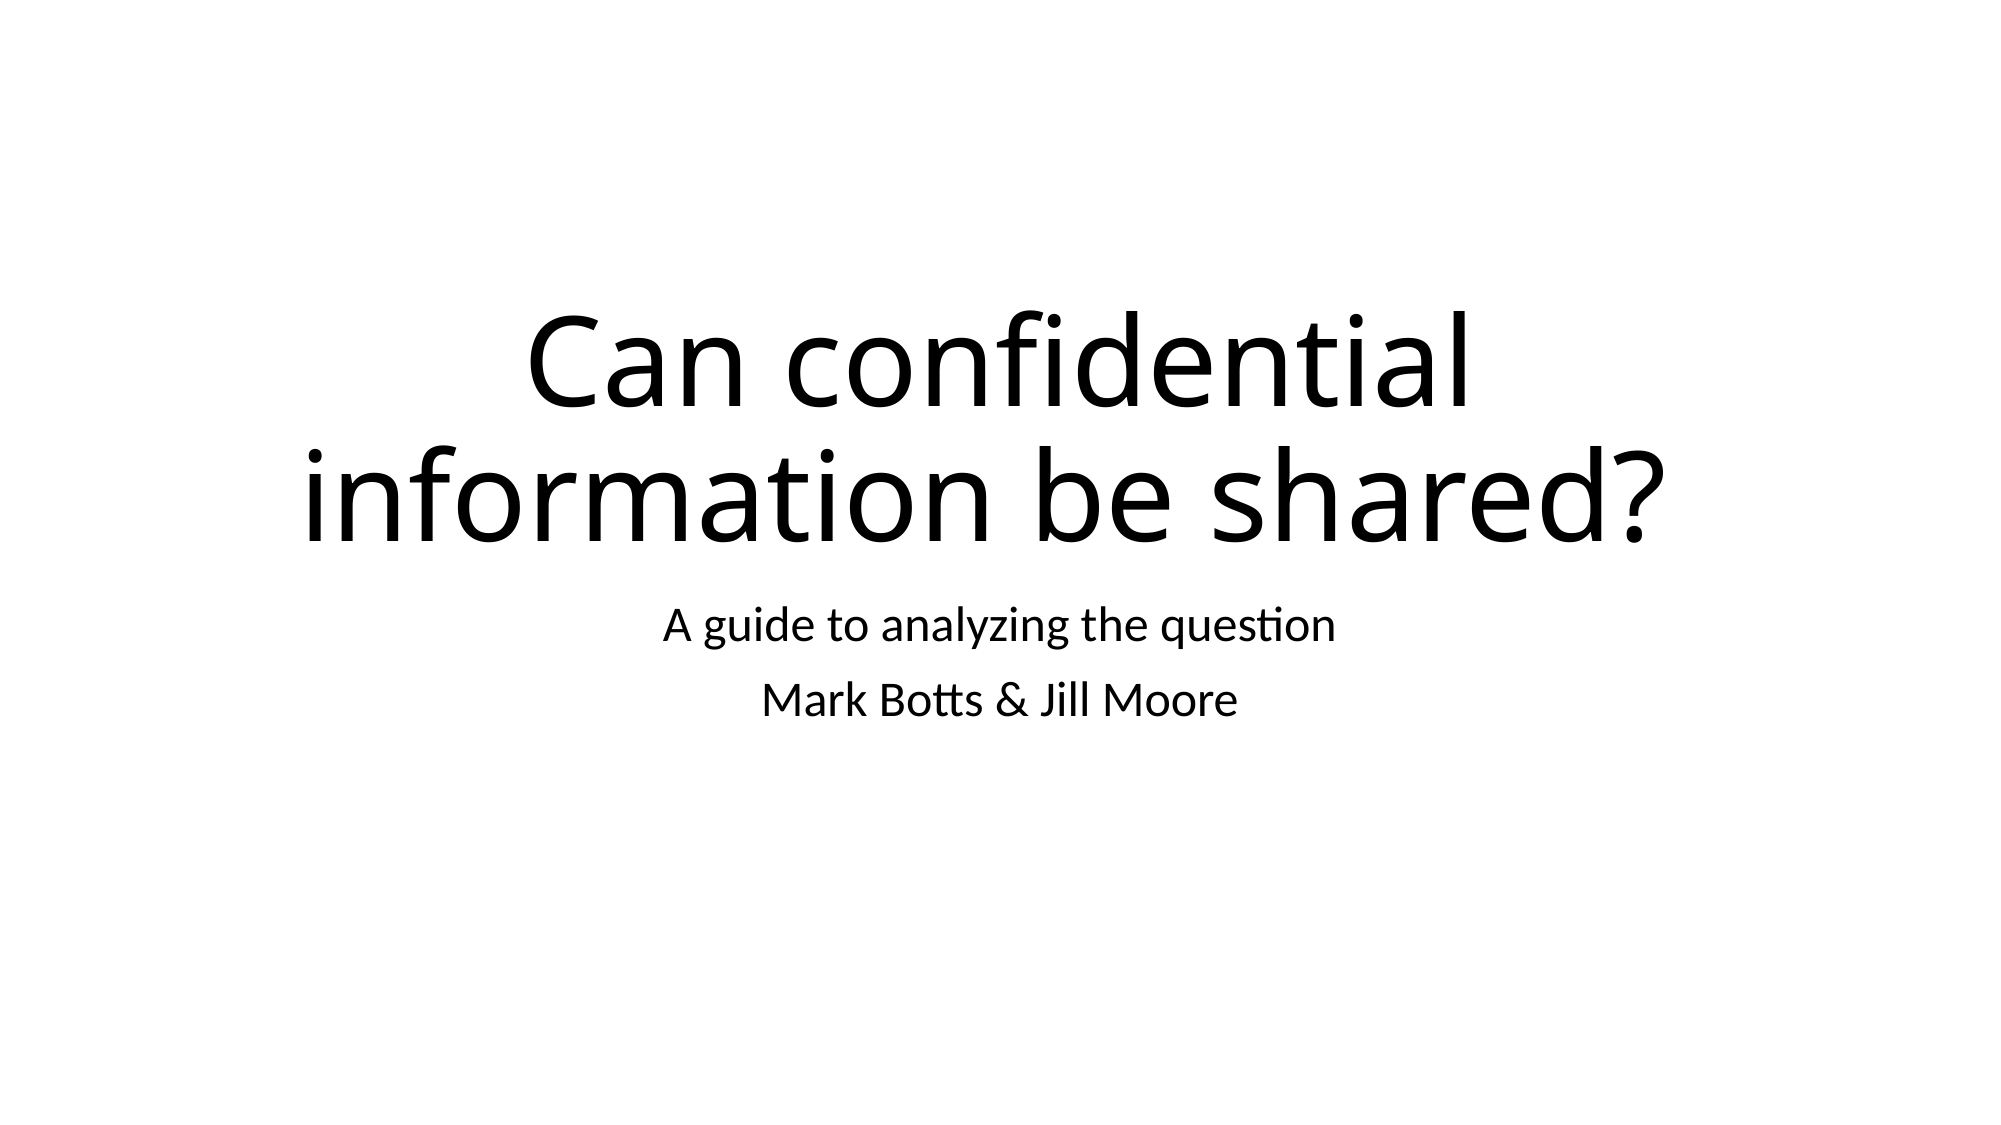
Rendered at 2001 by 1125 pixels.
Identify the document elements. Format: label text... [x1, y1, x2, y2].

title Can confidential information be shared? [249, 184, 1750, 576]
subtitle A guide to analyzing the question Mark Botts & Jill Moore [249, 590, 1750, 863]
